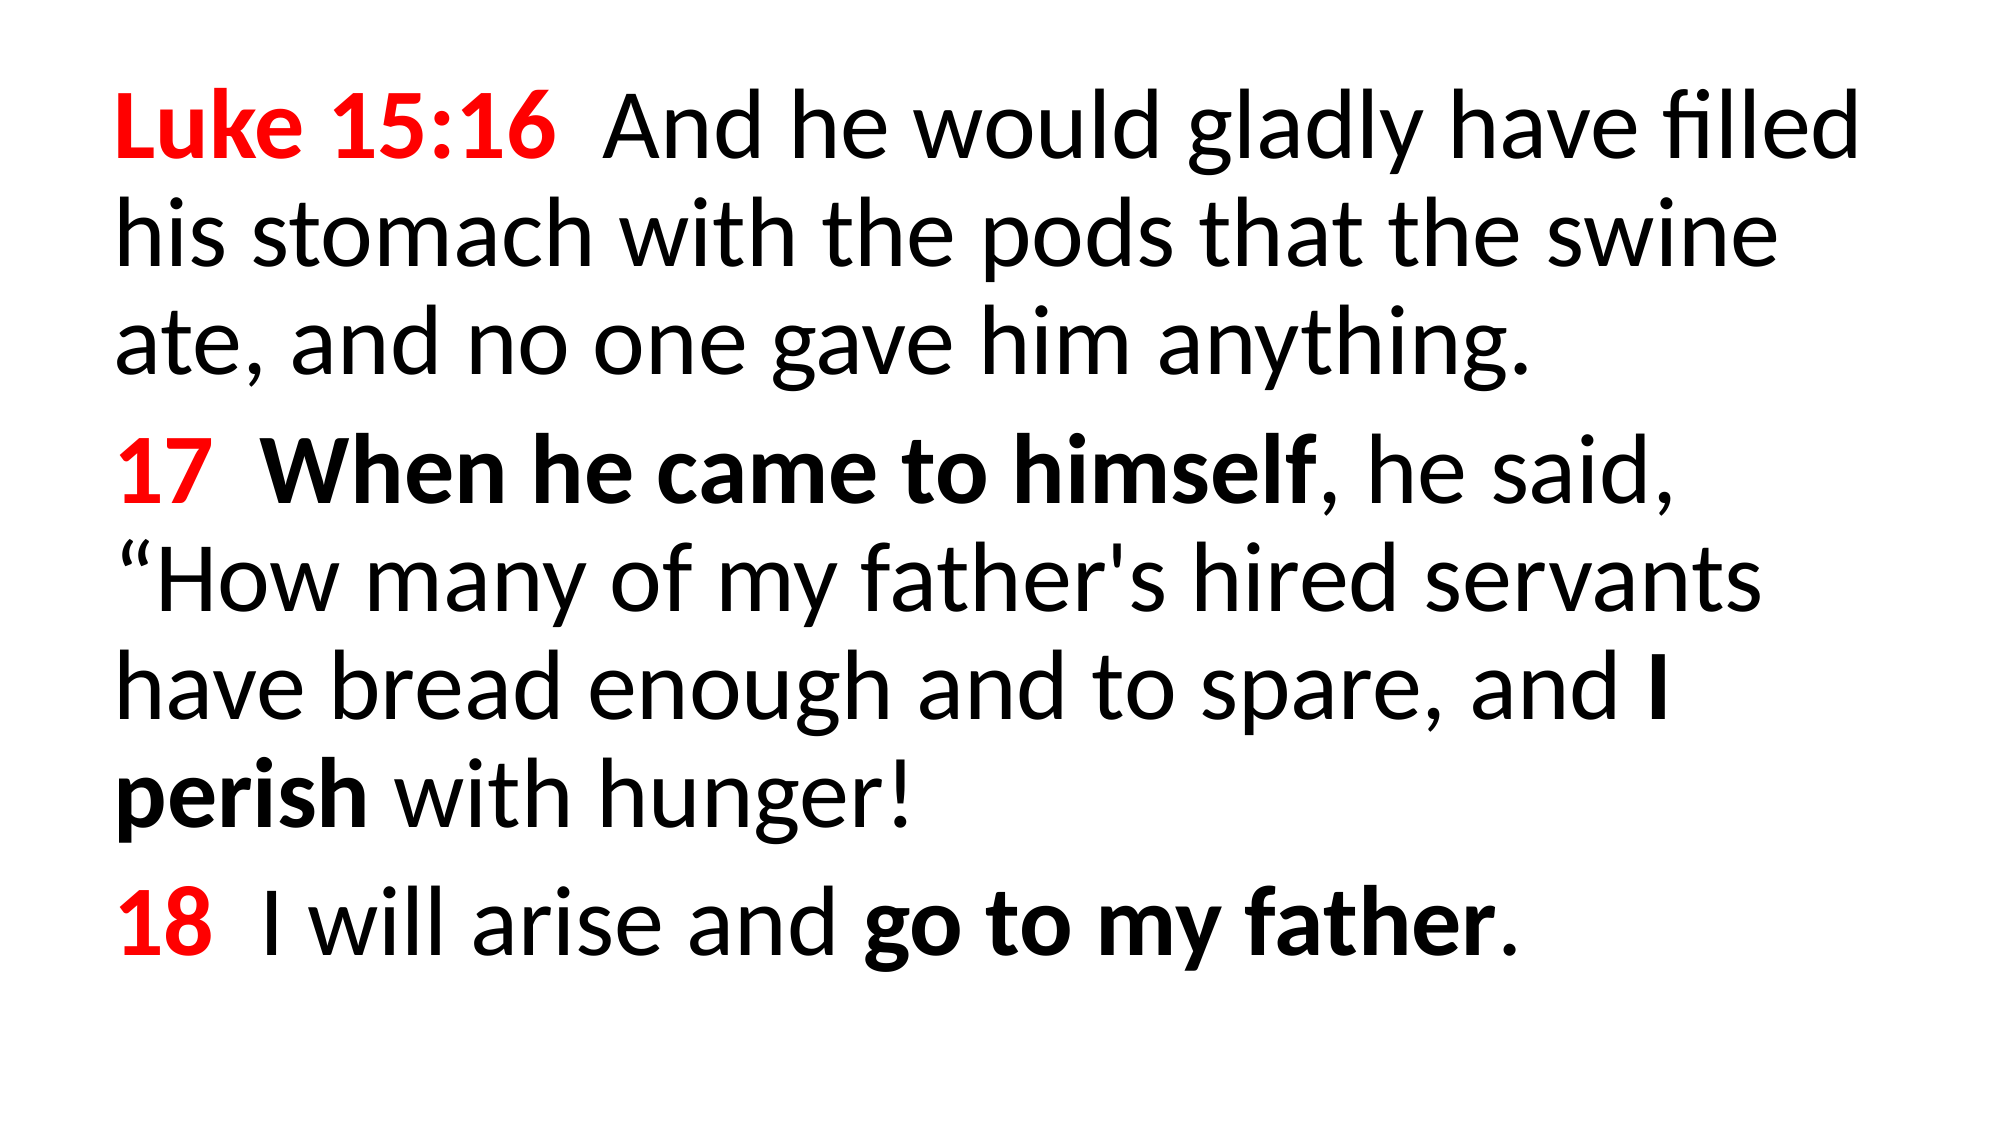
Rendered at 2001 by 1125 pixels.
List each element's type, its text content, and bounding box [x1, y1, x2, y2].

subtitle Luke 15:16 And he would gladly have filled his stomach with the pods that the swine ate, and no one gave him anything. 17 When he came to himself, he said, “How many of my father's hired servants have bread enough and to spare, and I perish with hunger! 18 I will arise and go to my father. [98, 65, 1899, 1065]
